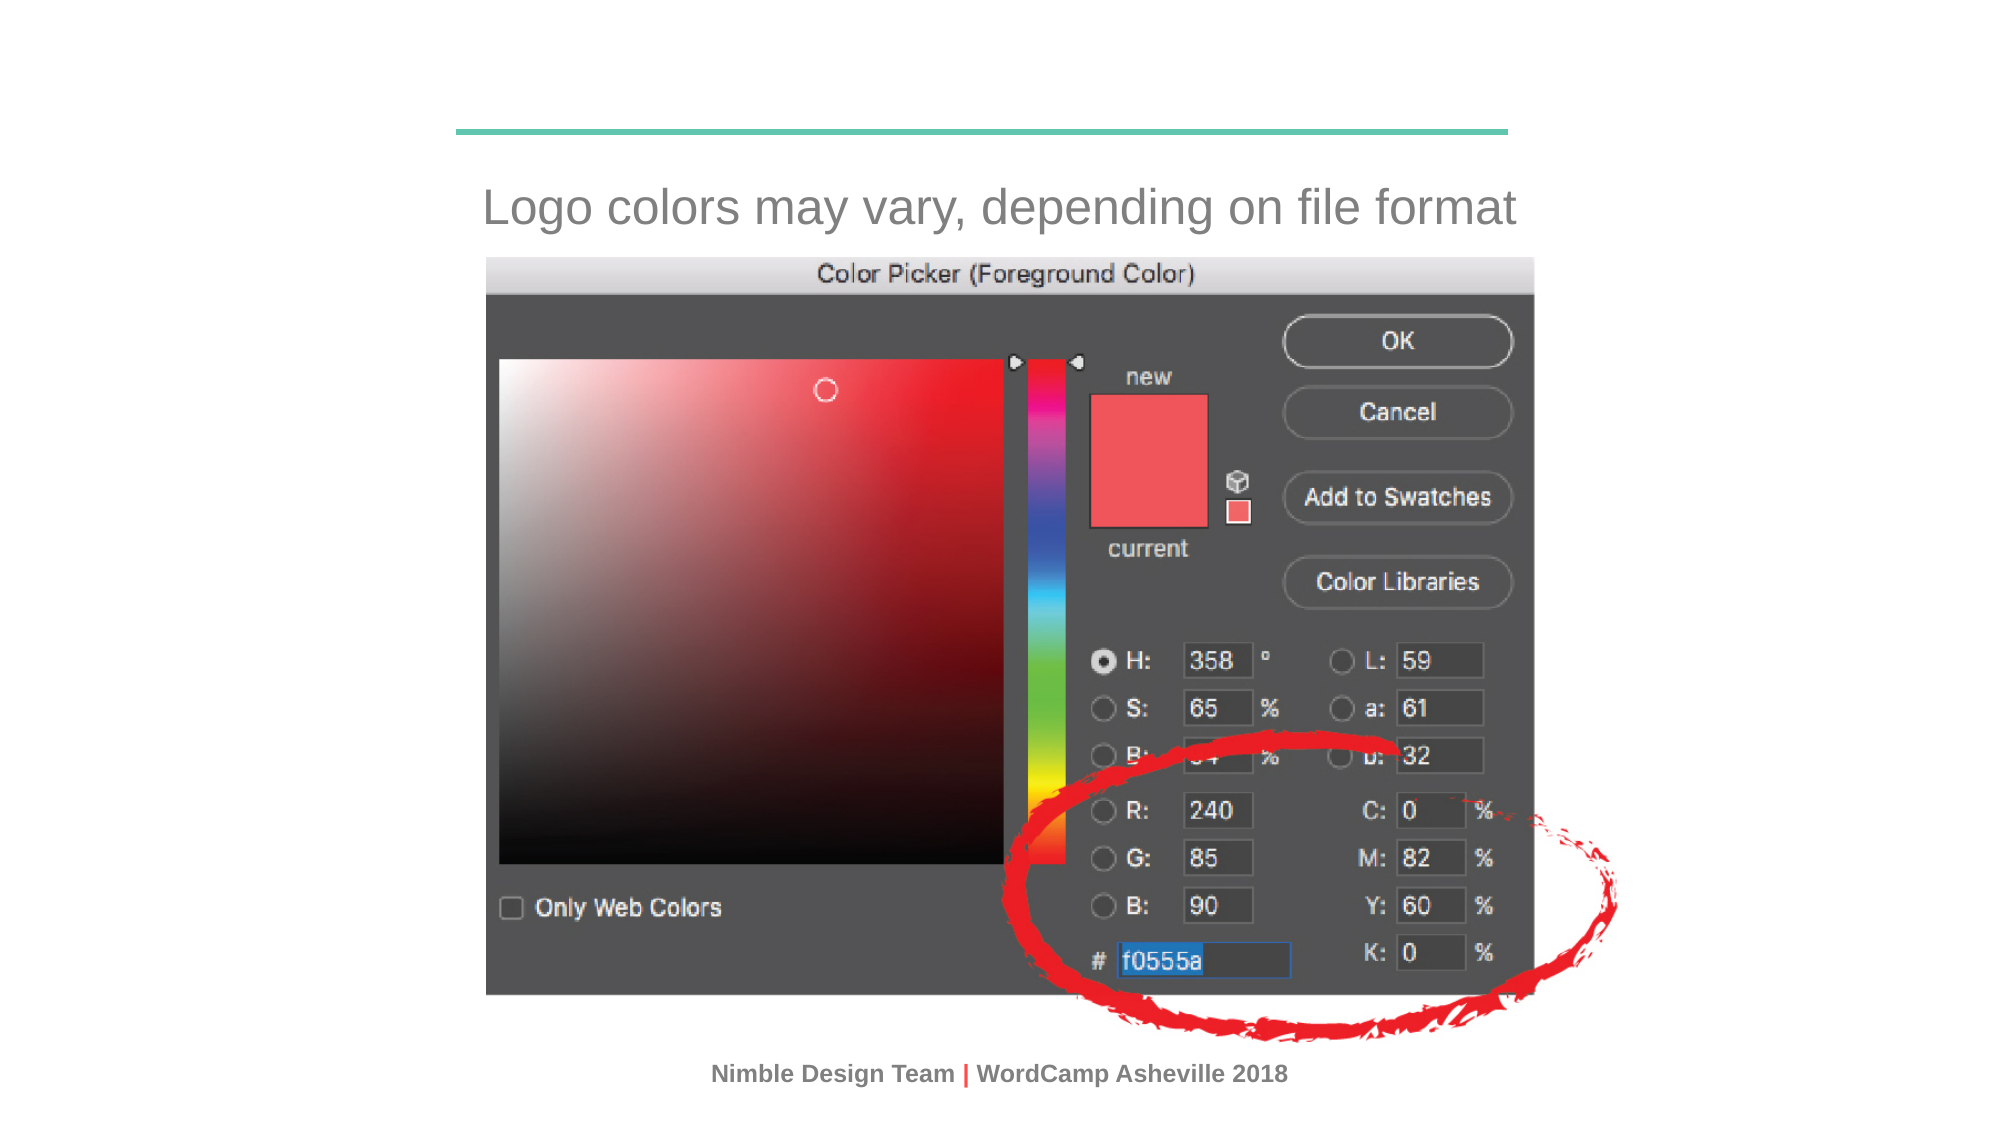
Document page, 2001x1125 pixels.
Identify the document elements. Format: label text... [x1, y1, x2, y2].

footer Nimble Design Team | WordCamp Asheville 2018 [662, 1043, 1338, 1103]
text_box Logo colors may vary, depending on file format [125, 167, 1875, 242]
picture [486, 256, 1620, 1043]
